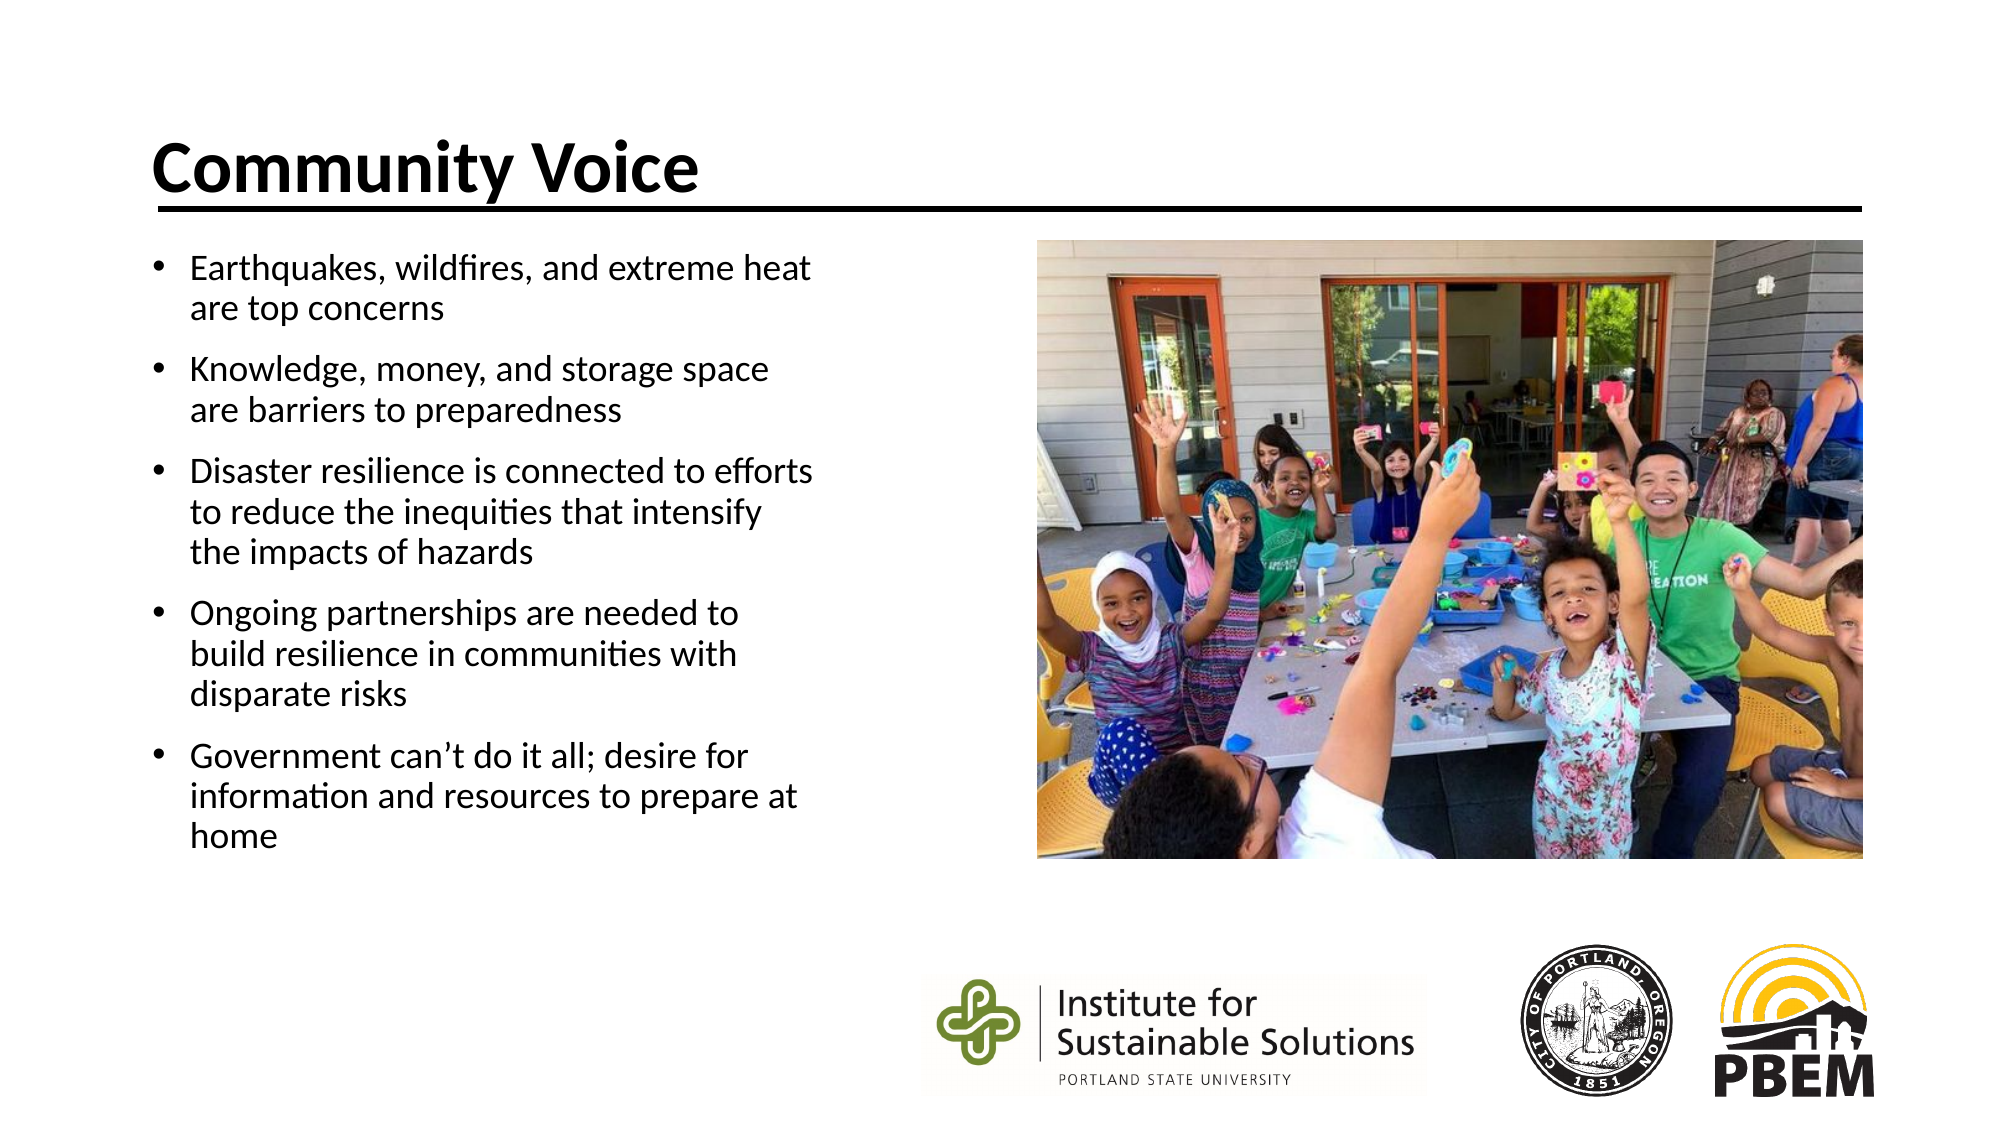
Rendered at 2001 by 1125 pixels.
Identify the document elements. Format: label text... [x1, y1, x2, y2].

picture [1037, 240, 1863, 859]
picture [921, 974, 1427, 1096]
title Community Voice [137, 59, 1863, 278]
list Earthquakes, wildfires, and extreme heat are top concerns Knowledge, money, and storage space are barriers to preparedness Disaster resilience is connected to efforts to reduce the inequities that intensify the impacts of hazards Ongoing partnerships are needed to build resilience in communities with disparate risks Government can’t do it all; desire for information and resources to prepare at home [137, 240, 836, 955]
picture [1715, 944, 1874, 1097]
picture [1520, 944, 1673, 1097]
